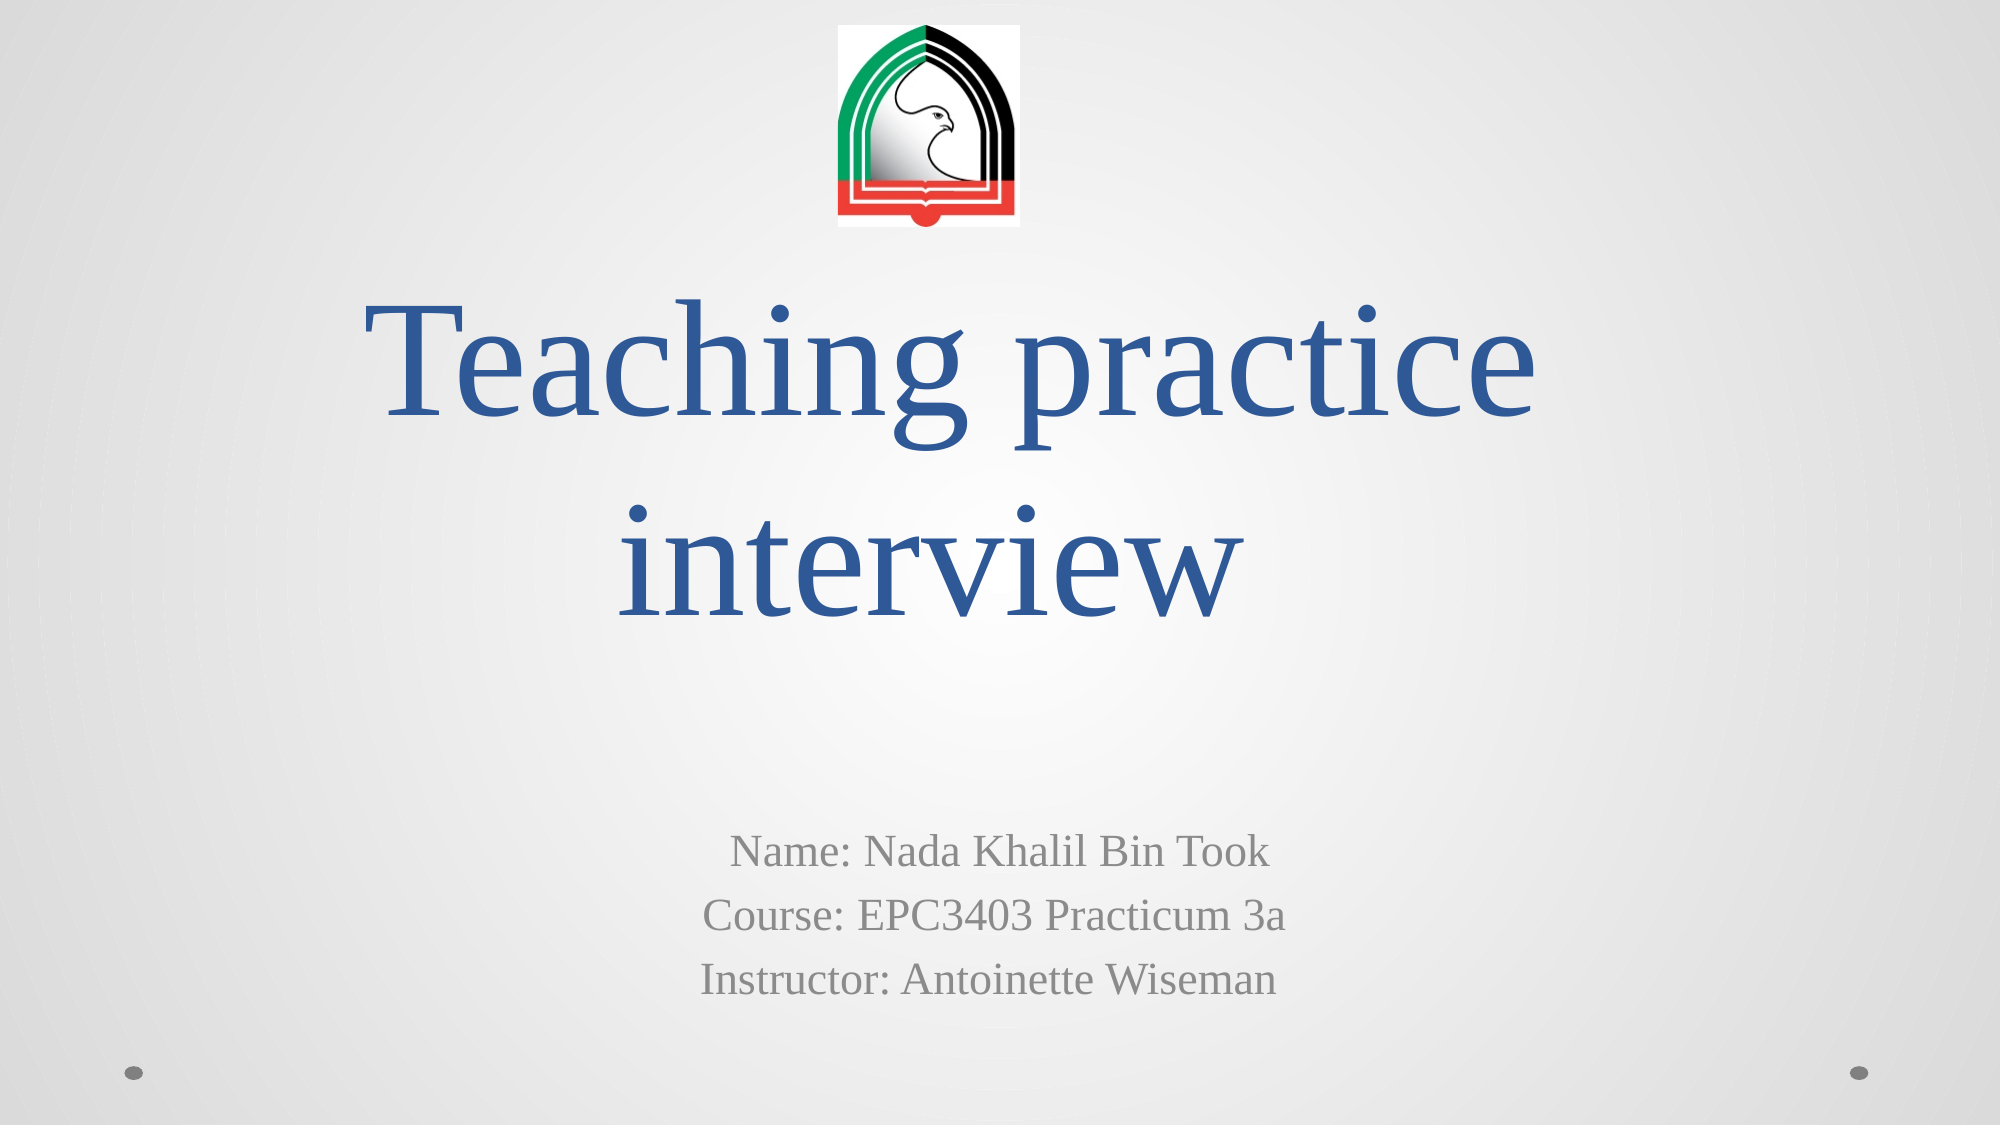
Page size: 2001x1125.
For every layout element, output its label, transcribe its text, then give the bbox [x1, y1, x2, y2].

picture [837, 25, 1021, 228]
subtitle Name: Nada Khalil Bin Took Course: EPC3403 Practicum 3a Instructor: Antoinette Wiseman [300, 812, 1700, 1013]
title Teaching practice interview [300, 404, 1605, 657]
